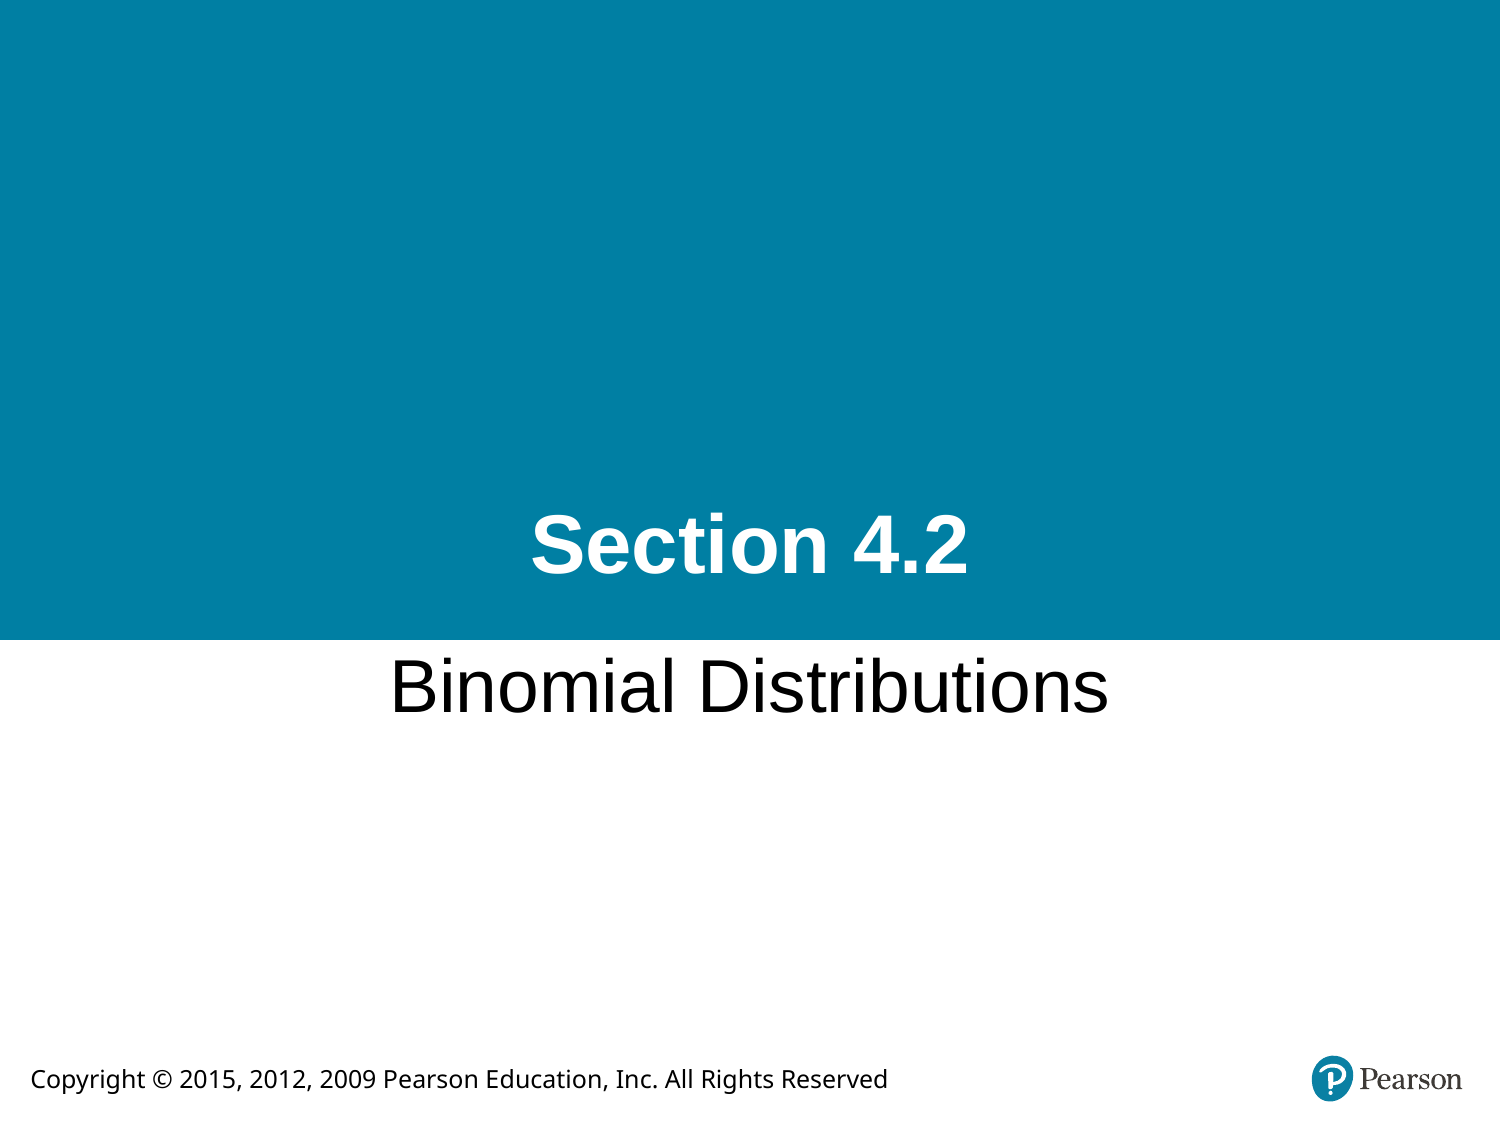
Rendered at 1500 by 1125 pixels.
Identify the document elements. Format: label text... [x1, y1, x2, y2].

title Section 4.2 [112, 125, 1388, 591]
subtitle Binomial Distributions [110, 637, 1390, 938]
